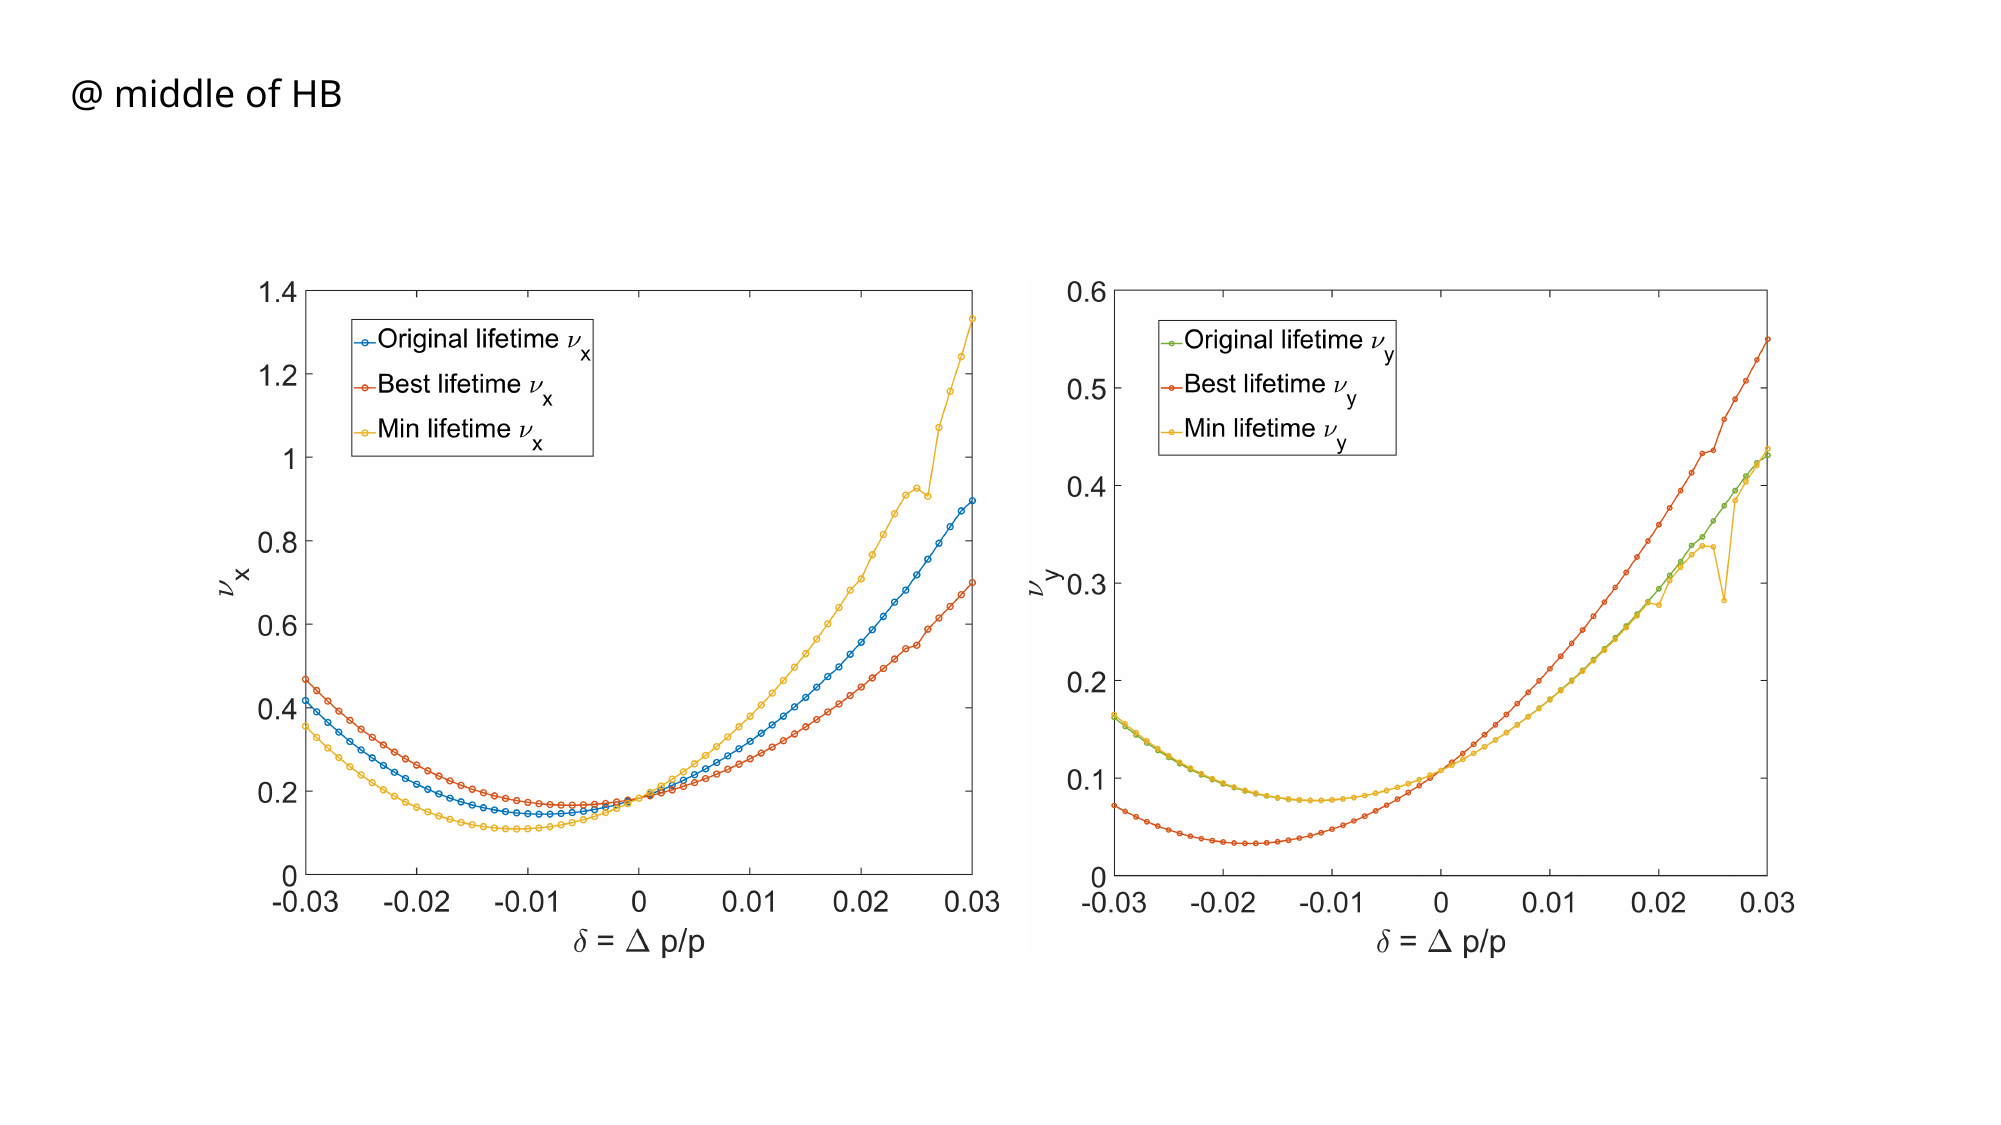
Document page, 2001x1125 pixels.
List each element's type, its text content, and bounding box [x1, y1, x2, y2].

text_box @ middle of HB [55, 62, 483, 258]
picture [1028, 280, 1795, 959]
picture [218, 280, 1000, 959]
